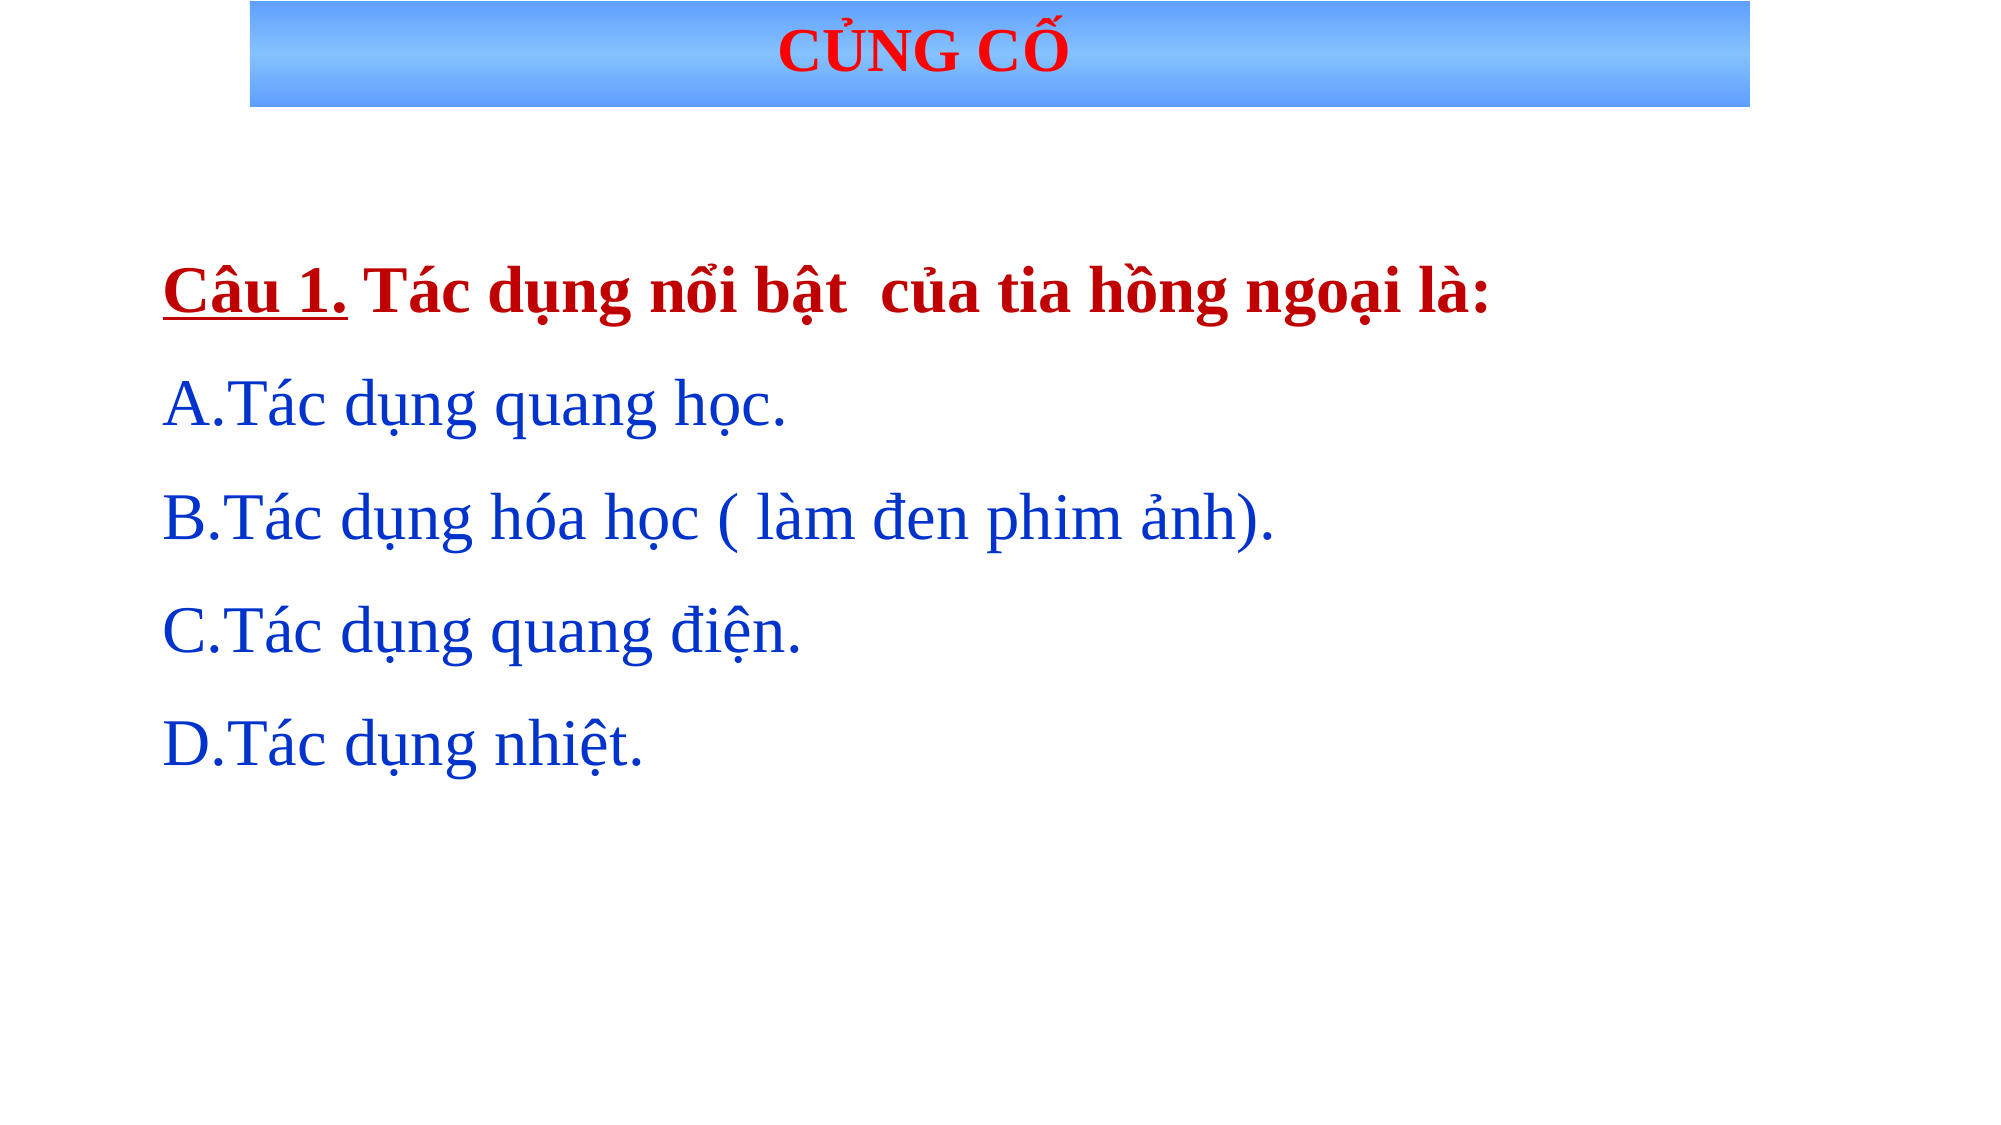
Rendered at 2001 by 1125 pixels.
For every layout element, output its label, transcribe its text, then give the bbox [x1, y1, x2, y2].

text_box Câu 1. Tác dụng nổi bật của tia hồng ngoại là: Tác dụng quang học. Tác dụng hóa học ( làm đen phim ảnh). Tác dụng quang điện. Tác dụng nhiệt. [147, 238, 1828, 787]
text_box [249, 1, 1750, 107]
